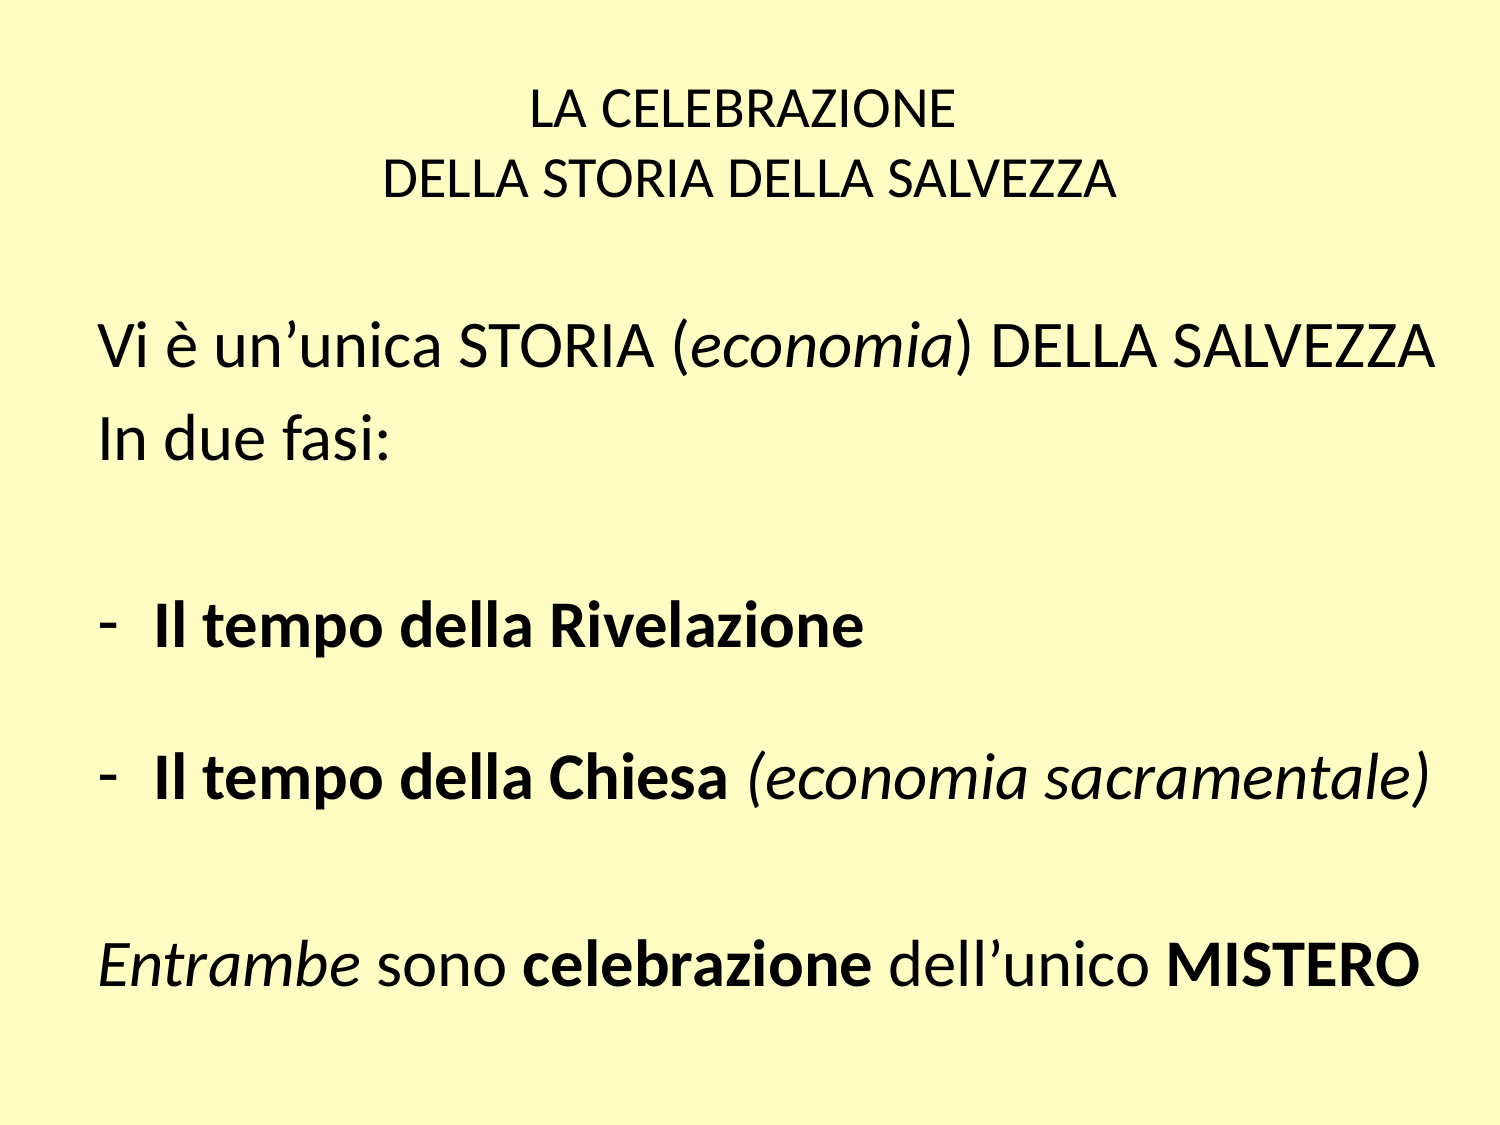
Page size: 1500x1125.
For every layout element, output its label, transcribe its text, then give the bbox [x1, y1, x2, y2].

title LA CELEBRAZIONE DELLA STORIA DELLA SALVEZZA [75, 45, 1425, 233]
list Vi è un’unica STORIA (economia) DELLA SALVEZZA In due fasi: Il tempo della Rivelazione Il tempo della Chiesa (economia sacramentale) Entrambe sono celebrazione dell’unico MISTERO [82, 292, 1461, 1036]
